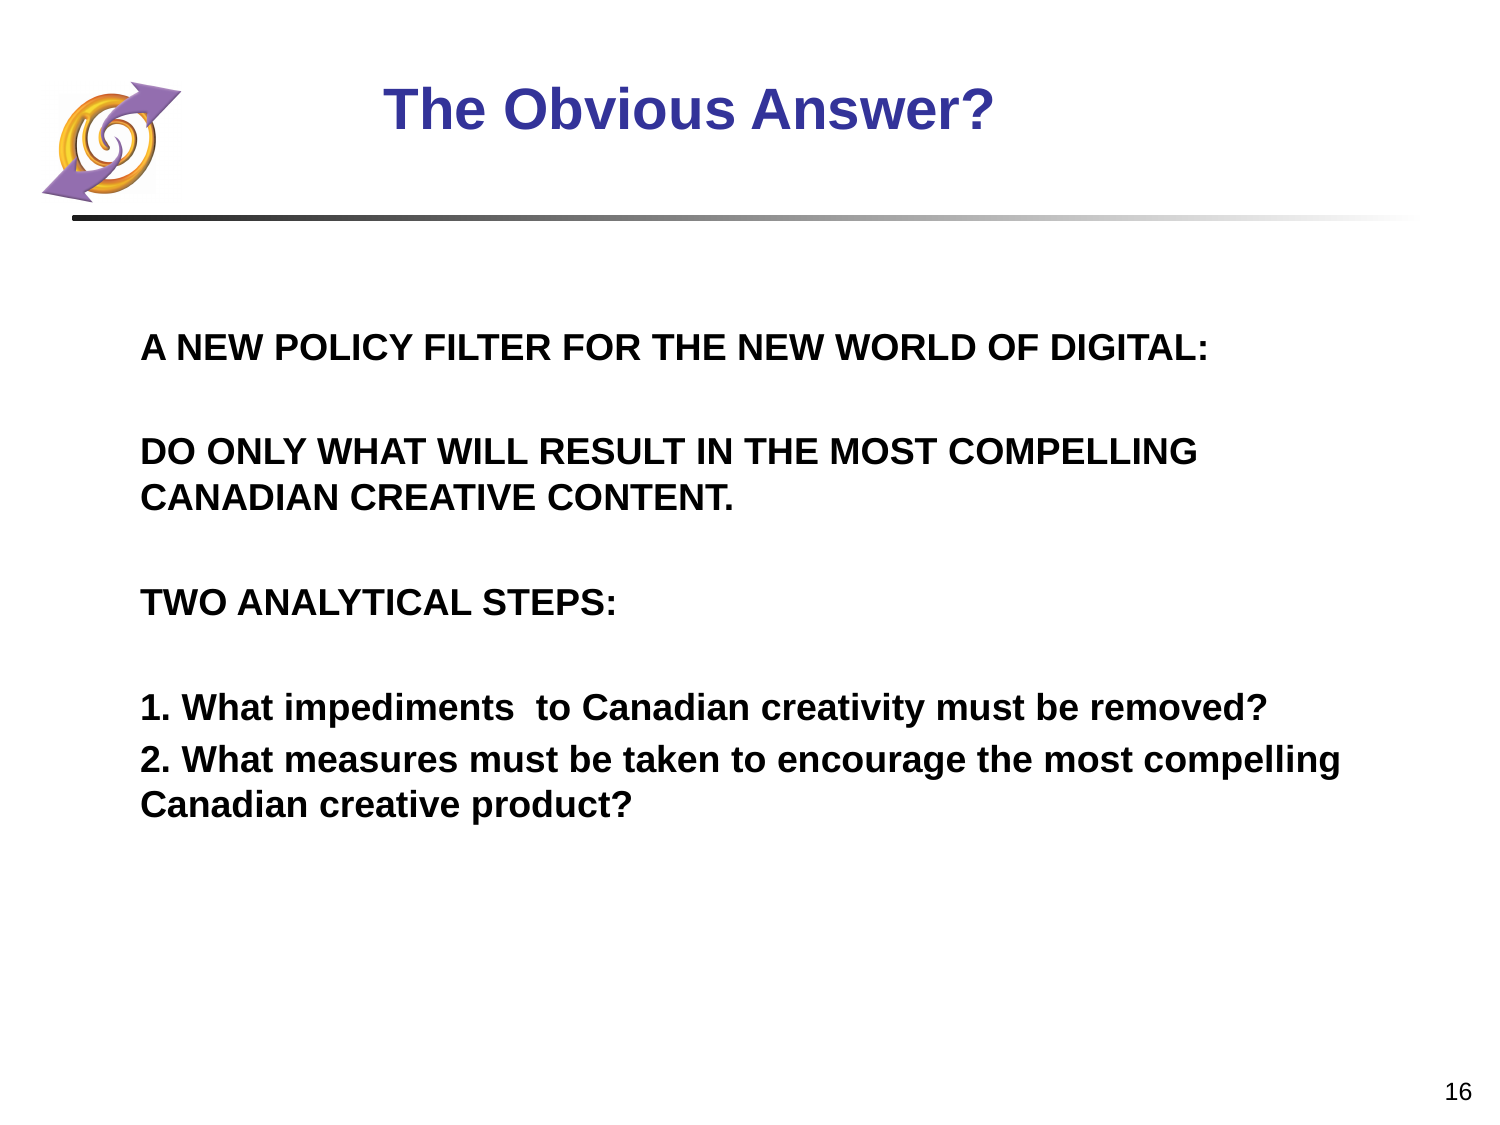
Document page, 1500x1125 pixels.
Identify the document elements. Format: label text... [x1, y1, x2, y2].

slide_number 16 [1174, 1037, 1488, 1113]
title The Obvious Answer? [157, 24, 1434, 149]
list A NEW POLICY FILTER FOR THE NEW WORLD OF DIGITAL: DO ONLY WHAT WILL RESULT IN THE MOST COMPELLING CANADIAN CREATIVE CONTENT. TWO ANALYTICAL STEPS: 1. What impediments to Canadian creativity must be removed? 2. What measures must be taken to encourage the most compelling Canadian creative product? [124, 262, 1401, 938]
